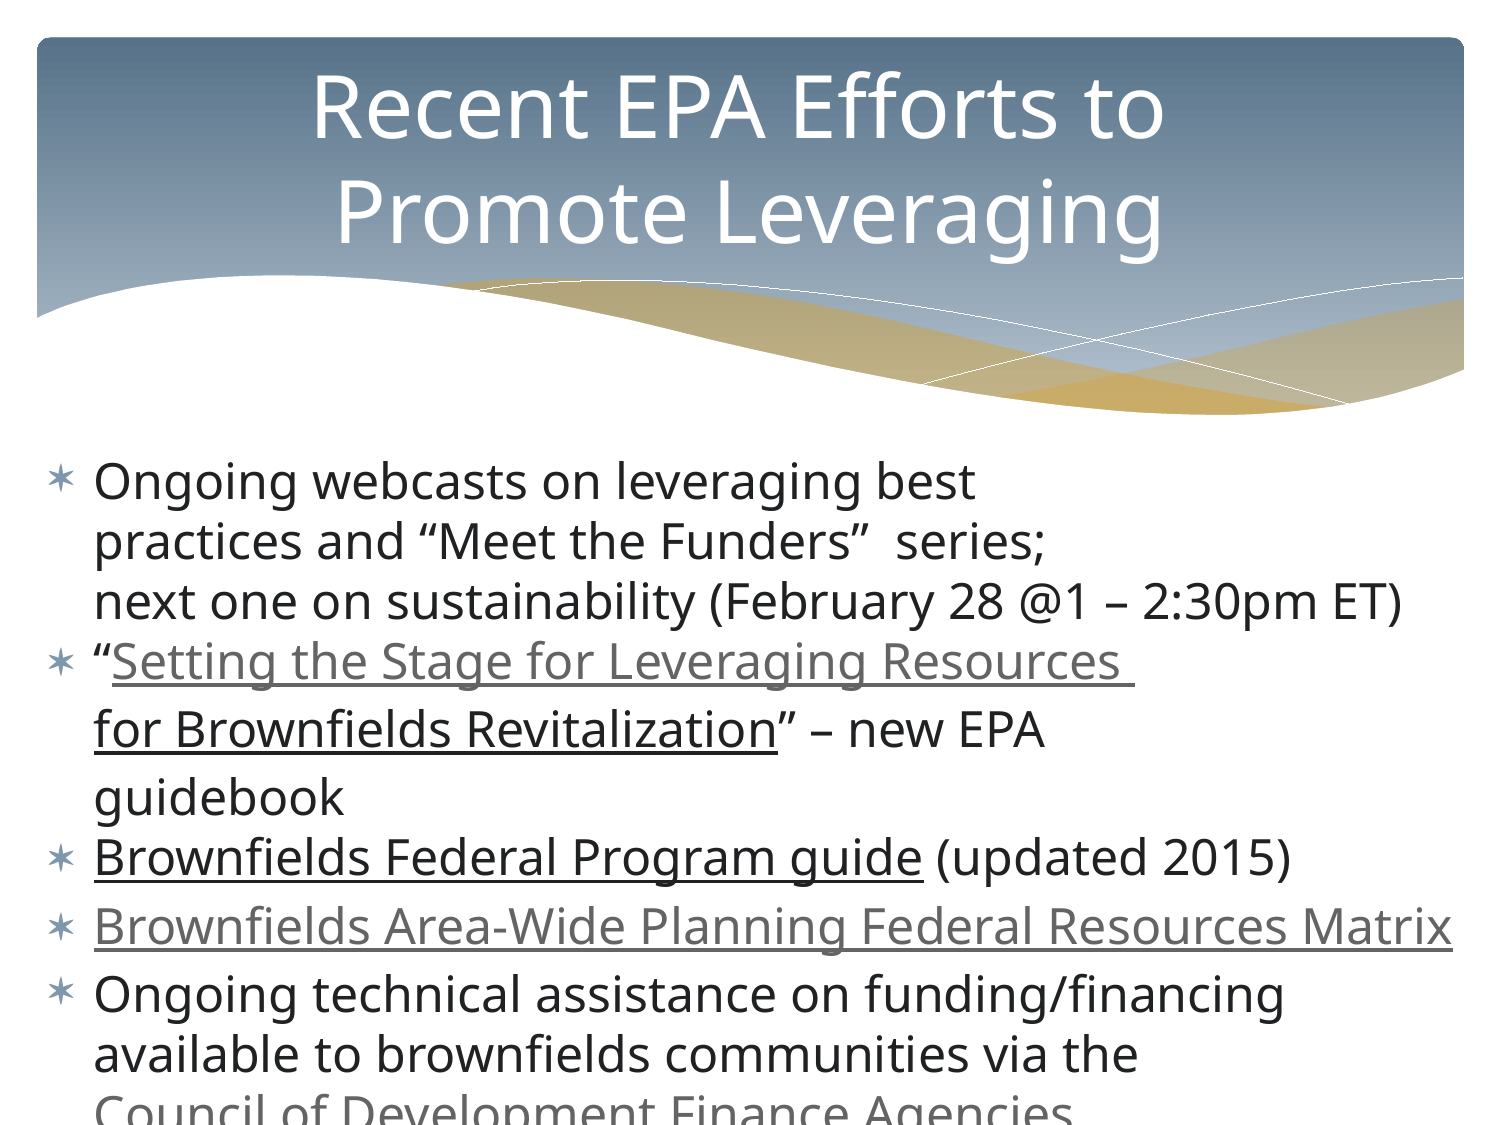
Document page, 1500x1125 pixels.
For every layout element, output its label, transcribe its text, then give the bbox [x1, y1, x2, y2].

title Recent EPA Efforts to Promote Leveraging [75, 79, 1425, 234]
text_box Ongoing webcasts on leveraging best practices and “Meet the Funders” series; next one on sustainability (February 28 @1 – 2:30pm ET) “Setting the Stage for Leveraging Resources for Brownfields Revitalization” – new EPA guidebook Brownfields Federal Program guide (updated 2015) Brownfields Area-Wide Planning Federal Resources Matrix Ongoing technical assistance on funding/financing available to brownfields communities via the Council of Development Finance Agencies [37, 443, 1465, 968]
